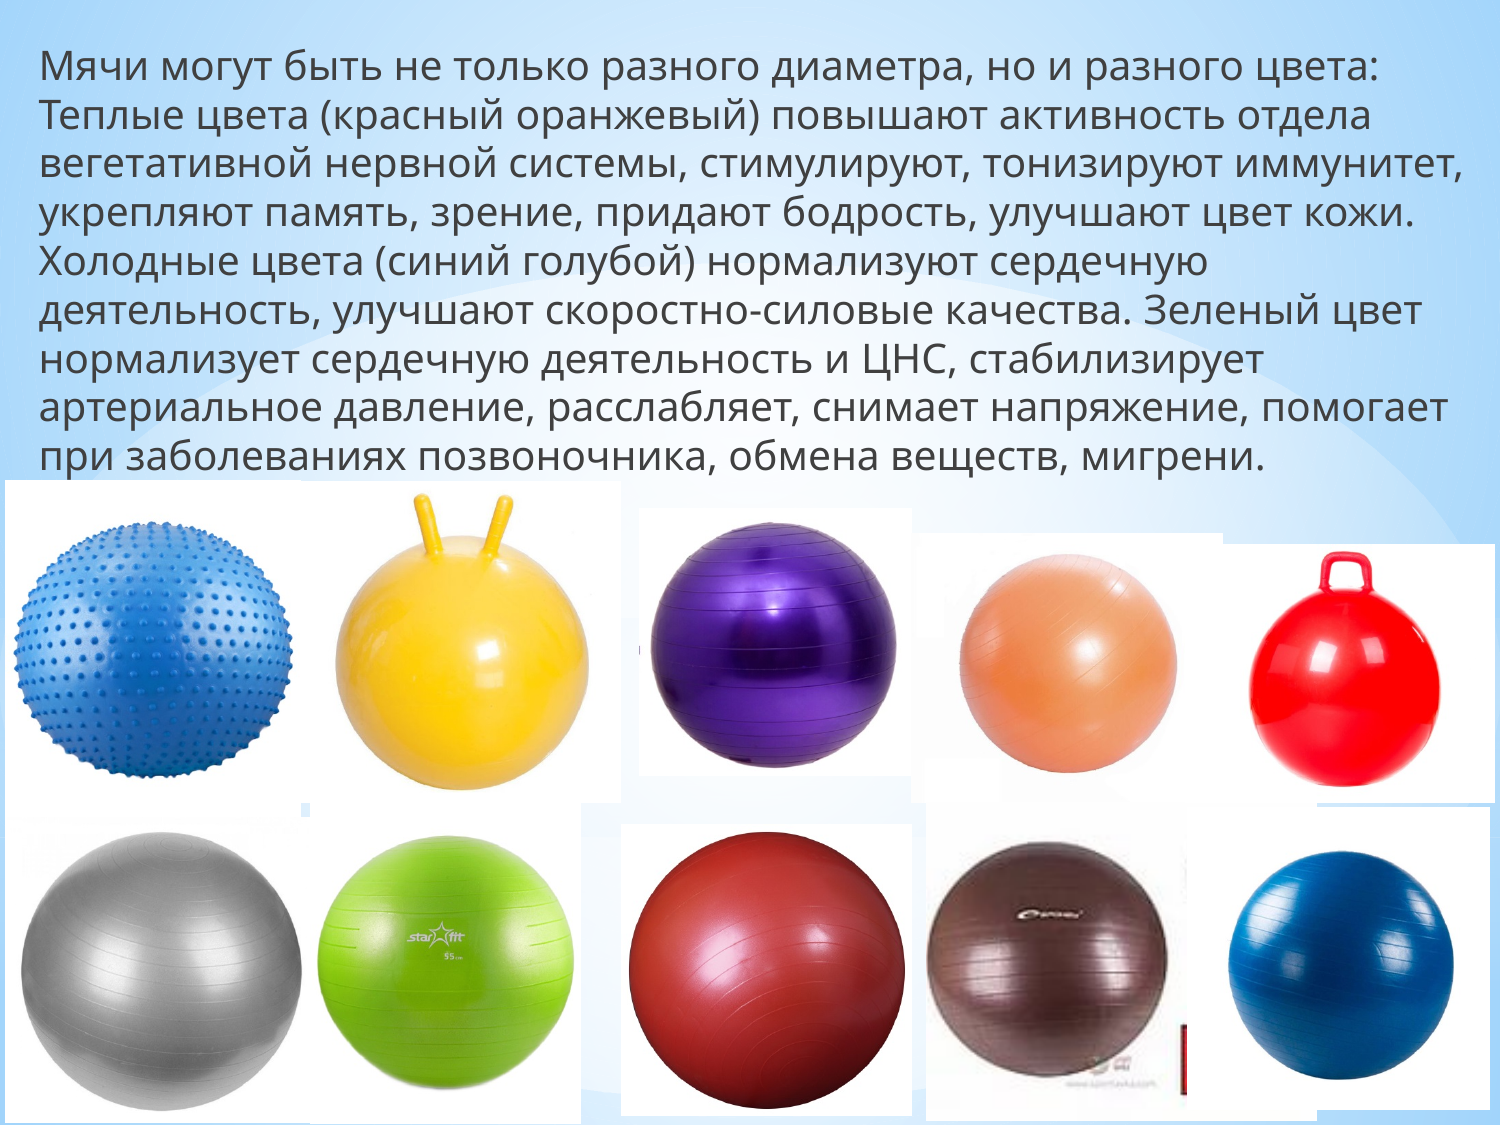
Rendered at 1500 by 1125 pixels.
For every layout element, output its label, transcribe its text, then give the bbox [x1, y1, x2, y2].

list Мячи могут быть не только разного диаметра, но и разного цвета: Теплые цвета (красный оранжевый) повышают активность отдела вегетативной нервной системы, стимулируют, тонизируют иммунитет, укрепляют память, зрение, придают бодрость, улучшают цвет кожи. Холодные цвета (синий голубой) нормализуют сердечную деятельность, улучшают скоростно-силовые качества. Зеленый цвет нормализует сердечную деятельность и ЦНС, стабилизирует артериальное давление, расслабляет, снимает напряжение, помогает при заболеваниях позвоночника, обмена веществ, мигрени. [16, 32, 1500, 496]
picture [620, 824, 913, 1116]
picture [5, 479, 622, 1124]
picture [639, 508, 1495, 1121]
